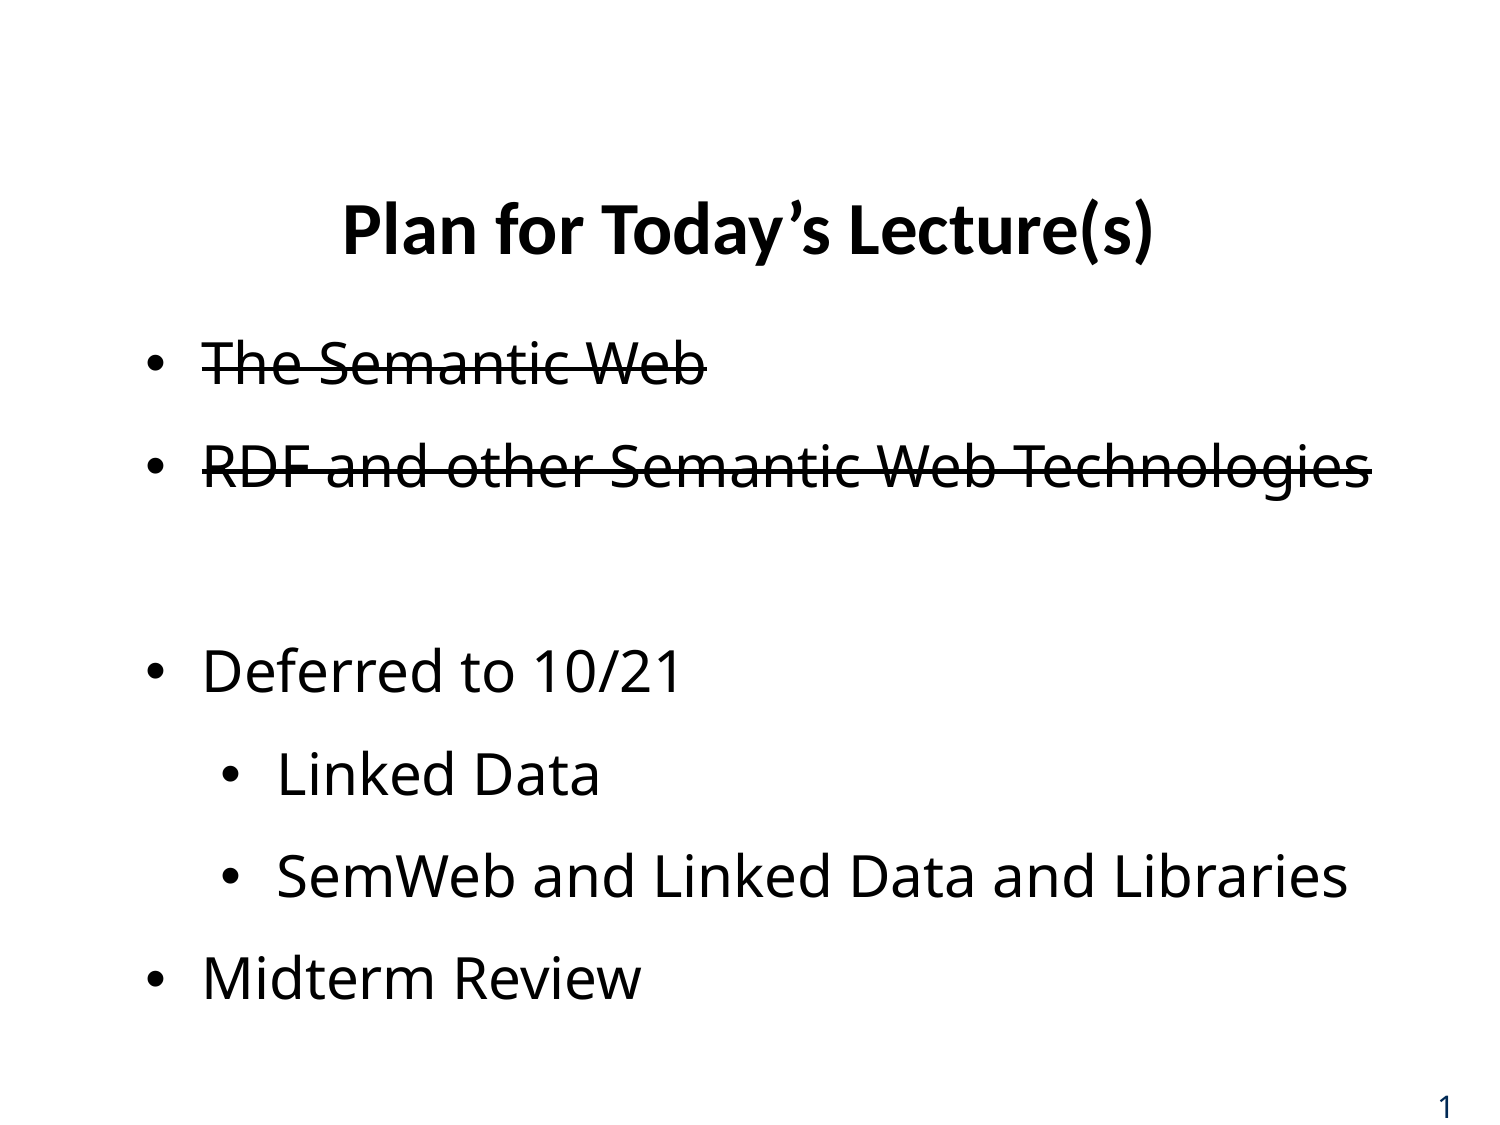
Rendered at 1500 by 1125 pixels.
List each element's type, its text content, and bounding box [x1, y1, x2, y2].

title Plan for Today’s Lecture(s) [74, 132, 1425, 328]
text_box The Semantic Web RDF and other Semantic Web Technologies Deferred to 10/21 Linked Data SemWeb and Linked Data and Libraries Midterm Review [134, 327, 1454, 1019]
text_box 1 [1438, 1081, 1454, 1119]
